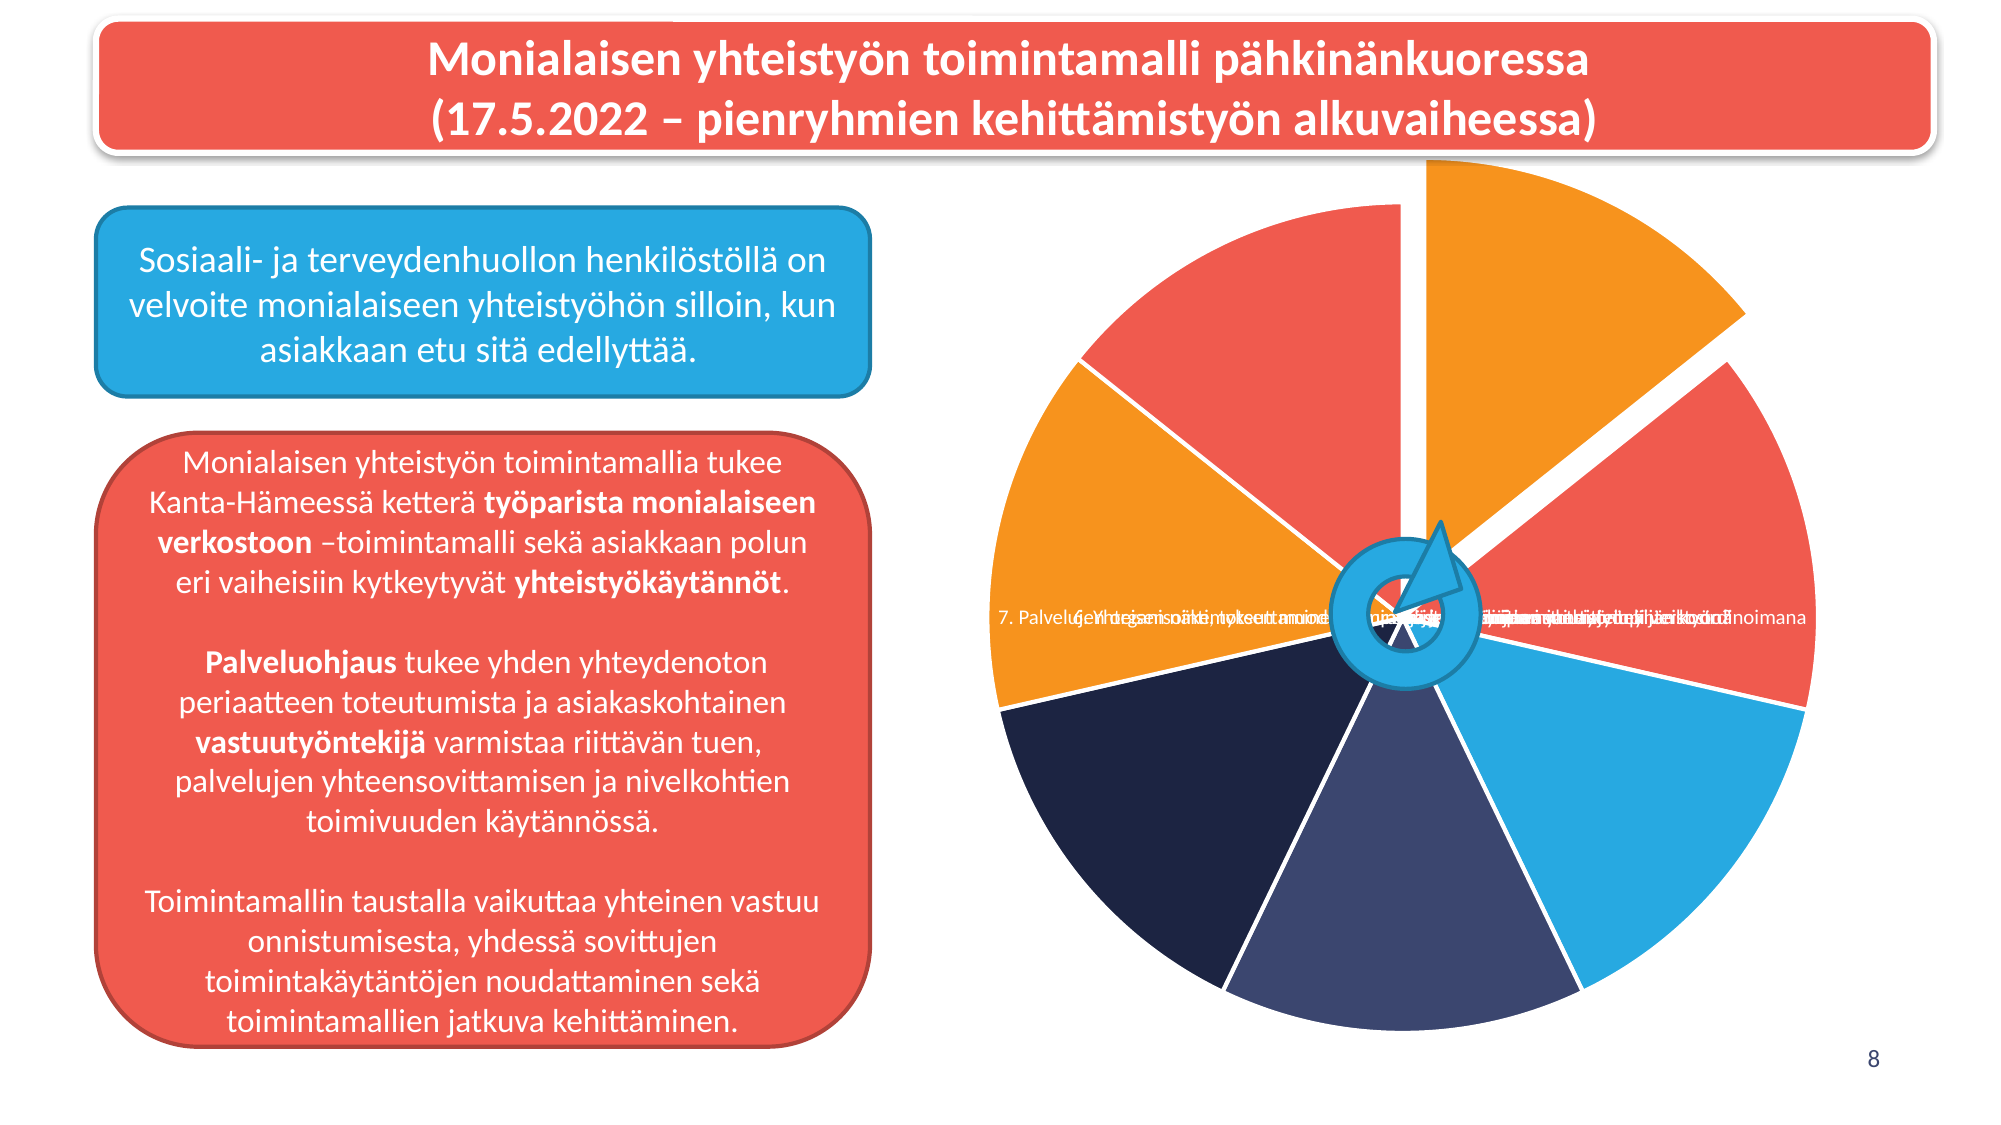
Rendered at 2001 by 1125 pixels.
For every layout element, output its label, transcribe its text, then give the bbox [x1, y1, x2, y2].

text_box Monialaisen yhteistyön toimintamalli pähkinänkuoressa (17.5.2022 – pienryhmien kehittämistyön alkuvaiheessa) [92, 15, 1938, 156]
text_box Monialaisen yhteistyön toimintamallia tukee Kanta-Hämeessä ketterä työparista monialaiseen verkostoon –toimintamalli sekä asiakkaan polun eri vaiheisiin kytkeytyvät yhteistyökäytännöt. Palveluohjaus tukee yhden yhteydenoton periaatteen toteutumista ja asiakaskohtainen vastuutyöntekijä varmistaa riittävän tuen, palvelujen yhteensovittamisen ja nivelkohtien toimivuuden käytännössä. Toimintamallin taustalla vaikuttaa yhteinen vastuu onnistumisesta, yhdessä sovittujen toimintakäytäntöjen noudattaminen sekä toimintamallien jatkuva kehittäminen. [93, 430, 652, 1049]
text_box Sosiaali- ja terveydenhuollon henkilöstöllä on velvoite monialaiseen yhteistyöhön silloin, kun asiakkaan etu sitä edellyttää. [93, 205, 652, 399]
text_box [657, 100, 2000, 1091]
